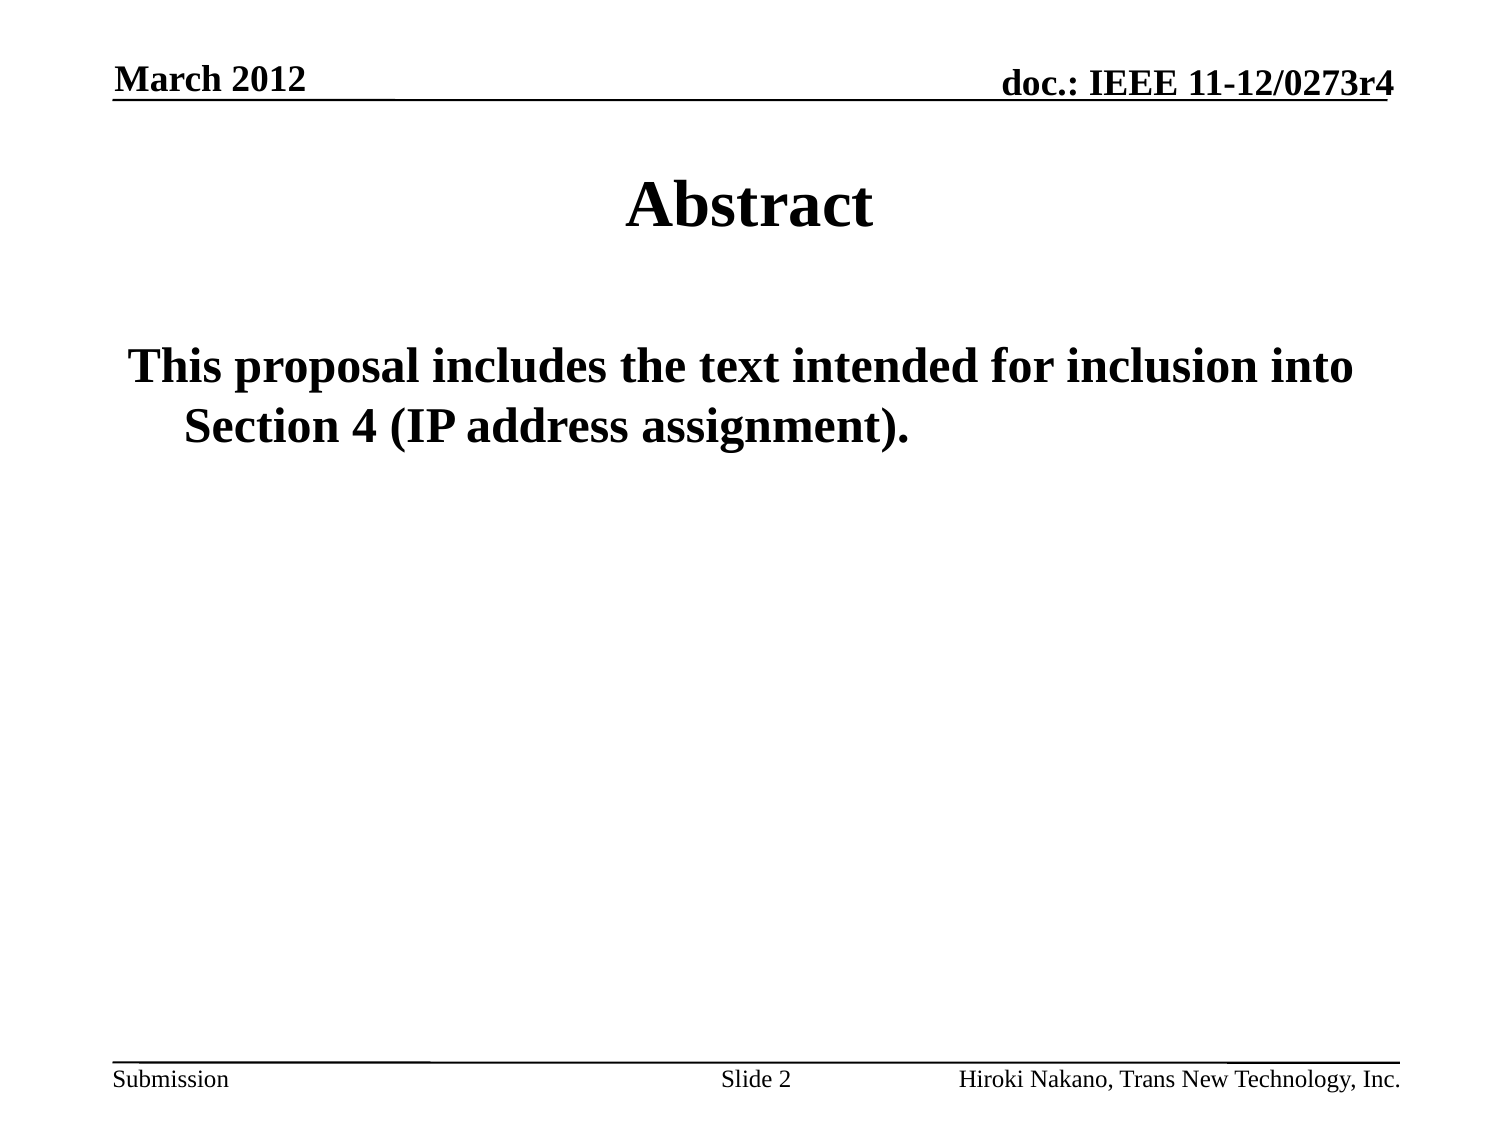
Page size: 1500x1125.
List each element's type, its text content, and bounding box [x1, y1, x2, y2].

title Abstract [112, 112, 1388, 288]
list This proposal includes the text intended for inclusion into Section 4 (IP address assignment). [112, 324, 1388, 1001]
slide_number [114, 54, 540, 100]
slide_number Slide 2 [712, 1061, 800, 1123]
footer Hiroki Nakano, Trans New Technology, Inc. [902, 1061, 1402, 1093]
